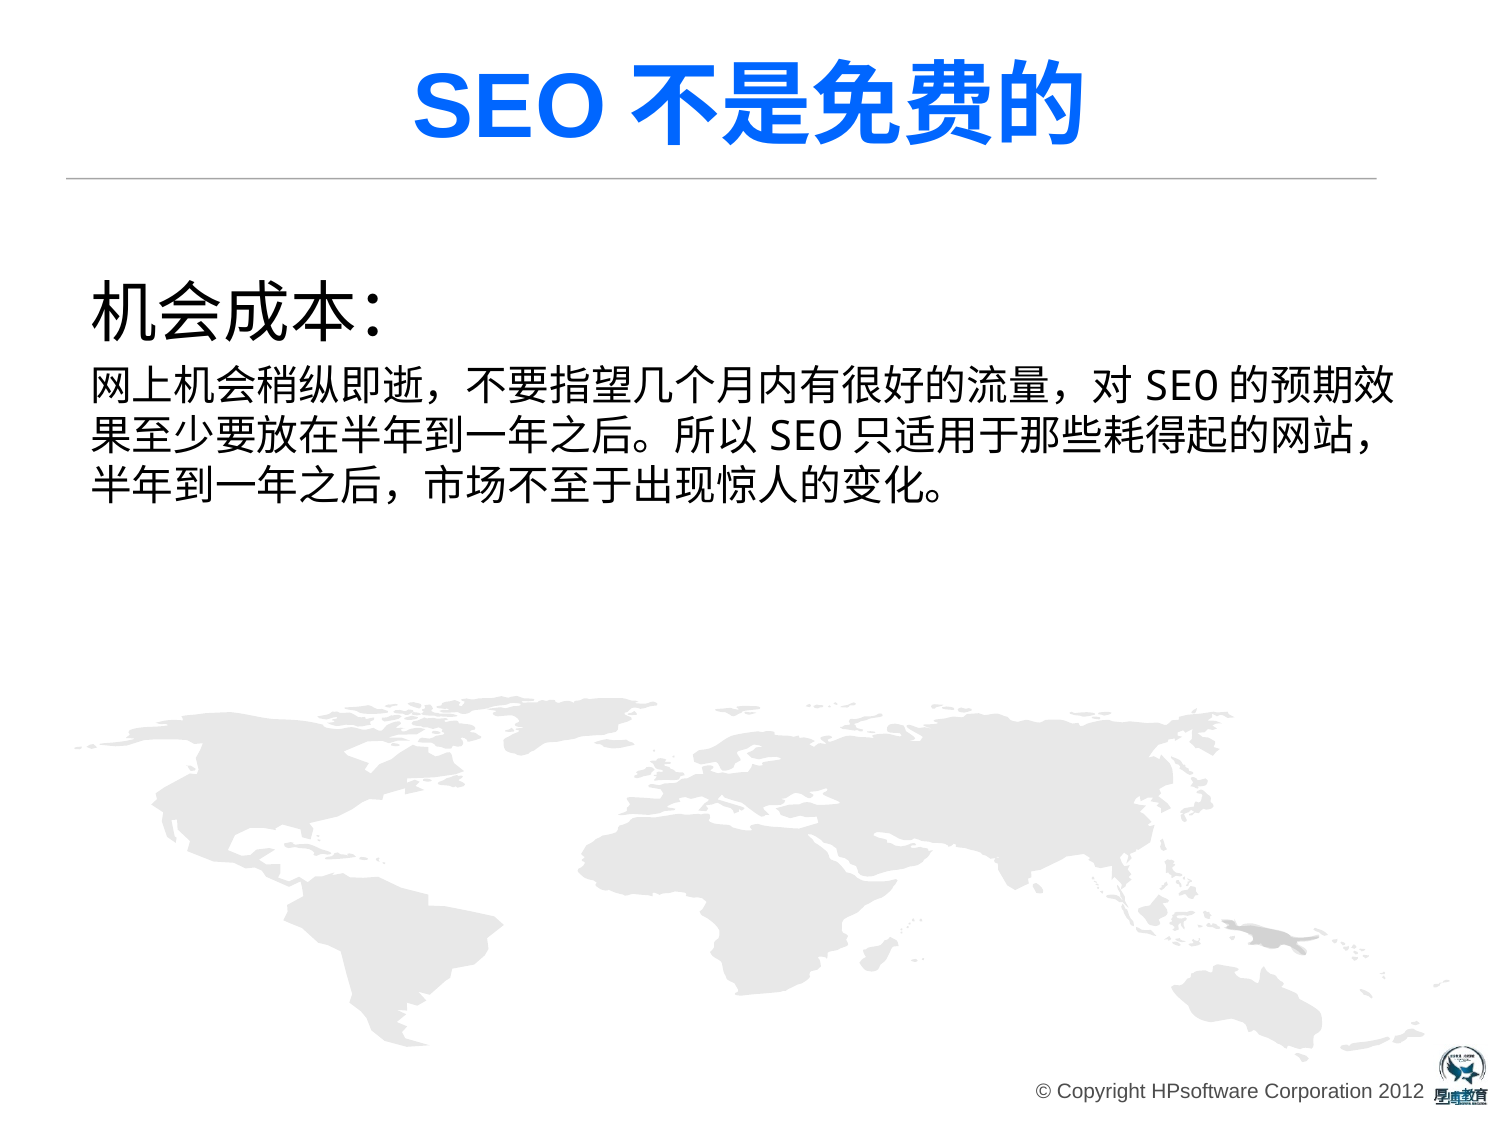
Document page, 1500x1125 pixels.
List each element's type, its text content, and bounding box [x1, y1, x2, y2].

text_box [985, 1043, 1489, 1112]
list 机会成本： 网上机会稍纵即逝，不要指望几个月内有很好的流量，对SEO的预期效果至少要放在半年到一年之后。所以SEO只适用于那些耗得起的网站，半年到一年之后，市场不至于出现惊人的变化。 [75, 262, 1425, 694]
title SEO不是免费的 [75, 7, 1425, 195]
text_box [73, 695, 1451, 1063]
